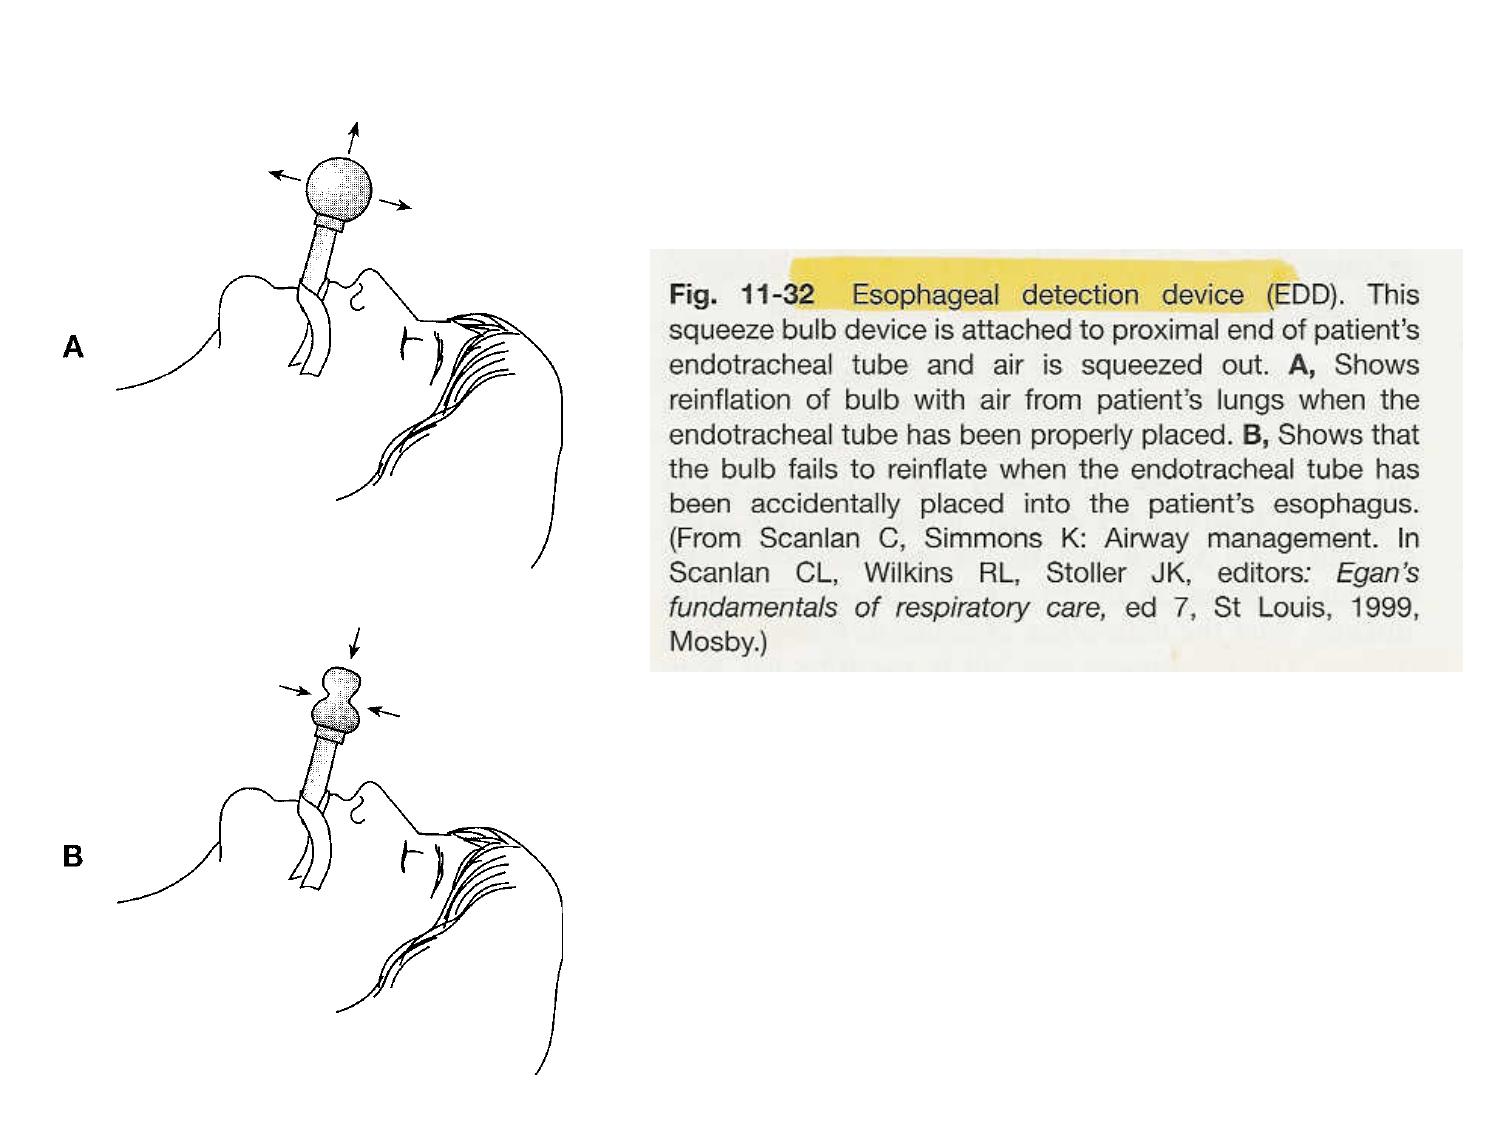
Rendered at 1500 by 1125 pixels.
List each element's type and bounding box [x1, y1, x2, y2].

picture [649, 249, 1464, 672]
picture [24, 87, 645, 1076]
